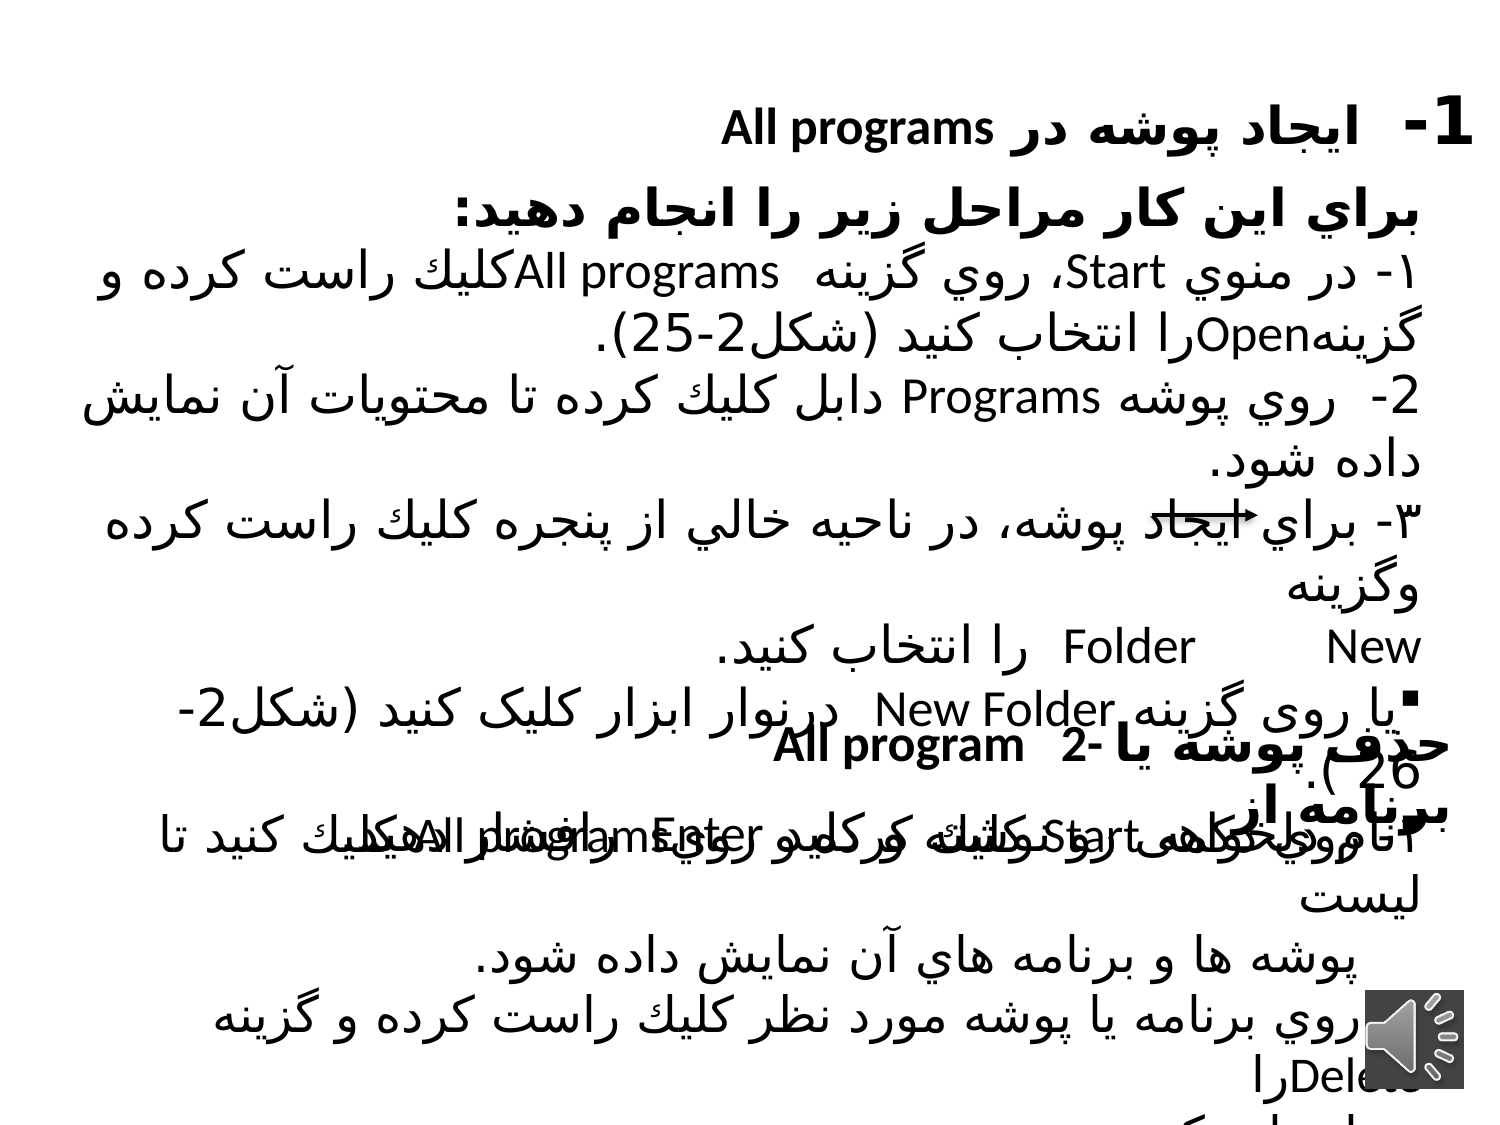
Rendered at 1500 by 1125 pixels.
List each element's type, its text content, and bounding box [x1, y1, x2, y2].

text_box 1- اﻳﺠﺎد ﭘﻮﺷﻪ در All programs [706, 70, 1492, 166]
text_box All program 2- حذف ﭘﻮﺷﻪ ﻳﺎ ﺑﺮﻧﺎﻣﻪ از [620, 701, 1468, 842]
text_box ١- روي دﻛﻤﻪ Start ﻛﻠﻴﻚ ﻛﺮده و رويAll programs ﻛﻠﻴﻚ ﻛﻨﻴﺪ ﺗﺎ ﻟﻴﺴﺖ ﭘﻮﺷﻪ ﻫﺎ و ﺑﺮﻧﺎﻣﻪ ﻫﺎي آن ﻧﻤﺎﻳﺶ داده ﺷﻮد. ٢- روي ﺑﺮﻧﺎﻣﻪ ﻳﺎ ﭘﻮﺷﻪ ﻣﻮرد ﻧﻈﺮ ﻛﻠﻴﻚ راﺳﺖ ﻛﺮده و ﮔﺰﻳﻨﻪ Deleteرا اﻧﺘﺨﺎب ﻛﻨﻴﺪ. [76, 795, 1438, 1125]
text_box ﺑﺮاي اﻳﻦ ﻛﺎر ﻣﺮاﺣﻞ زﻳﺮ را اﻧﺠﺎم دﻫﻴﺪ: ١- در ﻣﻨﻮي Start، روي ﮔﺰﻳﻨﻪ All programsﻛﻠﻴﻚ راﺳﺖ ﻛﺮده و ﮔﺰﻳﻨﻪOpenرا انتخاب کنید (شکل2-25). 2- روي ﭘﻮﺷﻪ Programs داﺑﻞ ﻛﻠﻴﻚ ﻛﺮده ﺗﺎ ﻣﺤﺘﻮﻳﺎت آن ﻧﻤﺎﻳﺶ داده ﺷﻮد. ٣- ﺑﺮاي اﻳﺠﺎد ﭘﻮﺷﻪ، در ﻧﺎﺣﻴﻪ ﺧﺎﻟﻲ از ﭘﻨﺠﺮه ﻛﻠﻴﻚ راﺳﺖ ﻛﺮده وگزینه Folder New را انتخاب کنید. یا روی گزینه New Folder درنوار ابزار کلیک کنید (شکل2-26 ). نام دلخواهی رو نوشته و کلید Enter رافشار دهید. [52, 166, 1438, 869]
picture [1364, 989, 1465, 1090]
